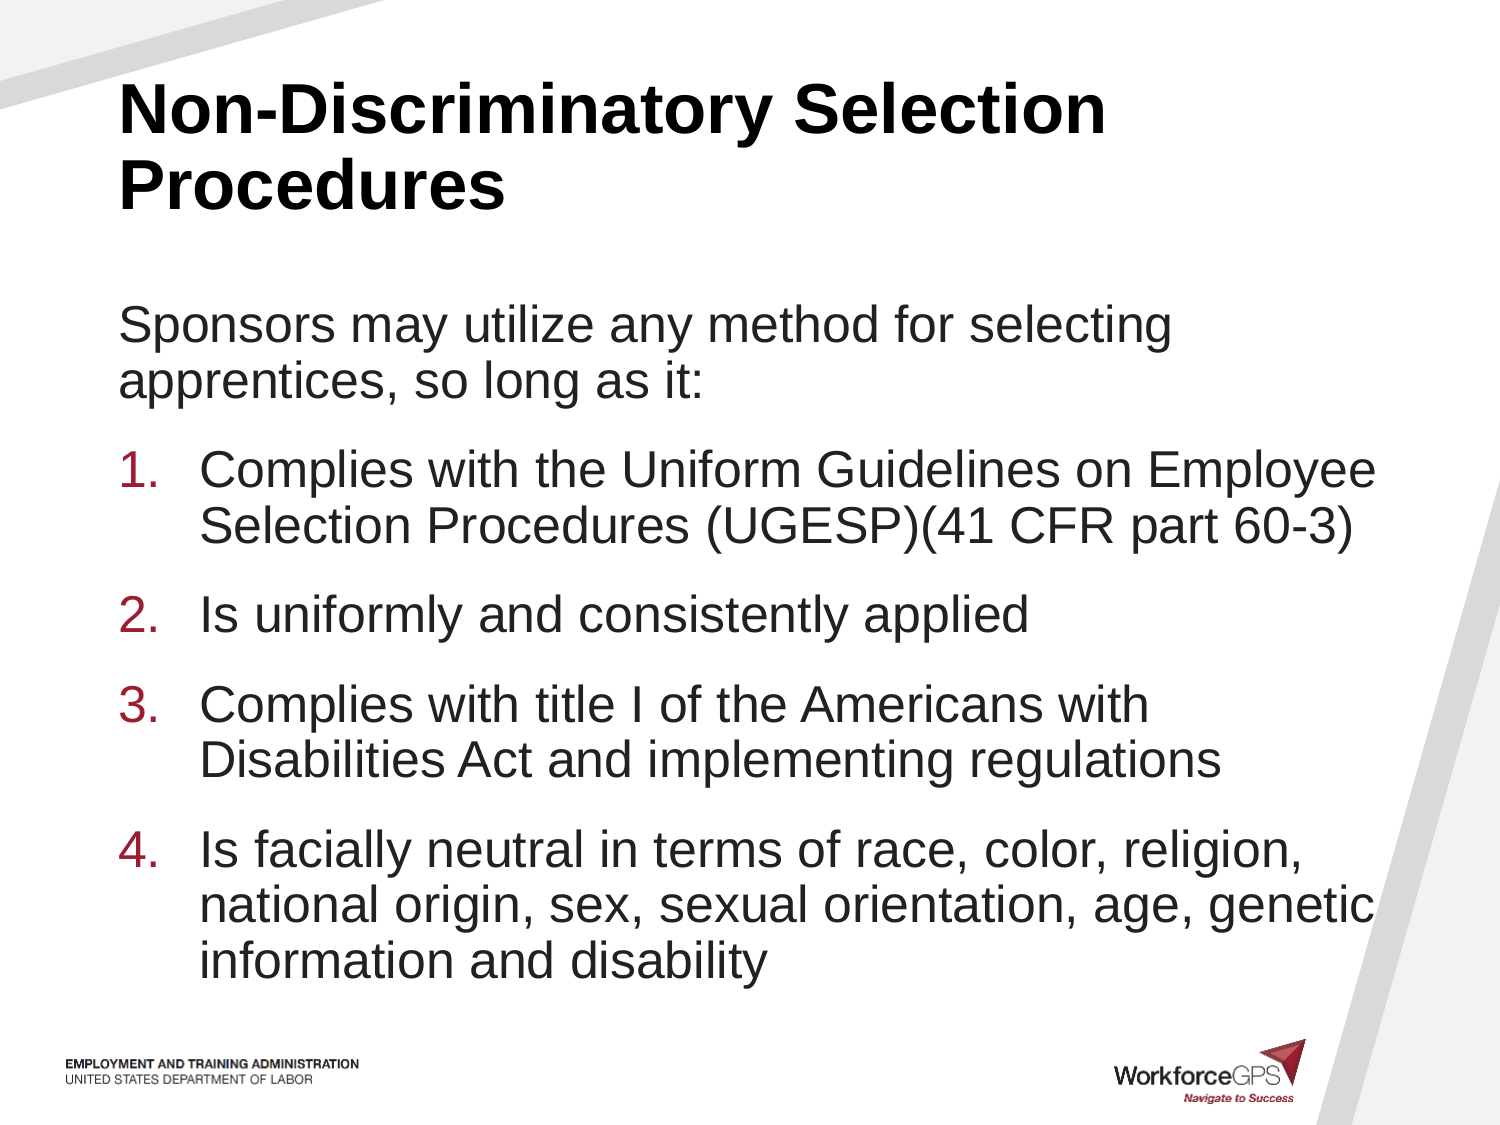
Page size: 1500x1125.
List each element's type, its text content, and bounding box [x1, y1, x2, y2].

picture [1112, 1038, 1308, 1105]
title Non-Discriminatory Selection Procedures [103, 59, 1409, 233]
picture [59, 1053, 370, 1092]
list Sponsors may utilize any method for selecting apprentices, so long as it: Complies with the Uniform Guidelines on Employee Selection Procedures (UGESP)(41 CFR part 60-3) Is uniformly and consistently applied Complies with title I of the Americans with Disabilities Act and implementing regulations Is facially neutral in terms of race, color, religion, national origin, sex, sexual orientation, age, genetic information and disability [103, 290, 1409, 1014]
